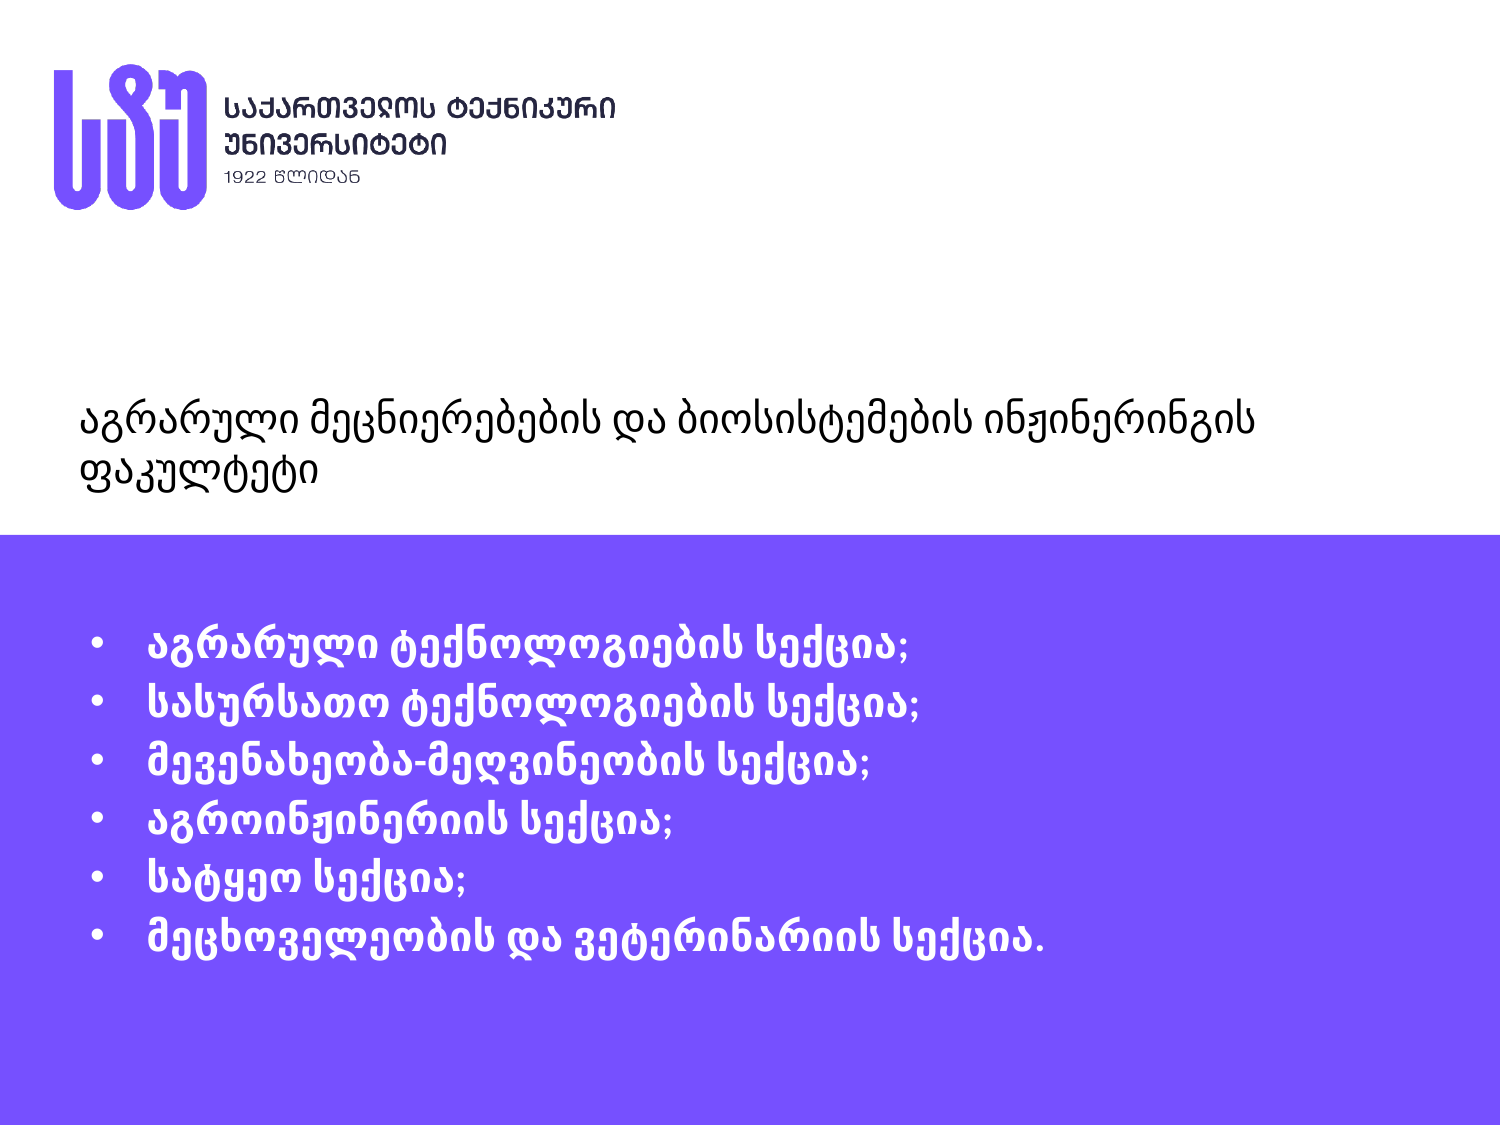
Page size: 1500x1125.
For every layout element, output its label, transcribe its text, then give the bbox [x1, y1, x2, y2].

list აგრარული ტექნოლოგიების სექცია; სასურსათო ტექნოლოგიების სექცია; მევენახეობა-მეღვინეობის სექცია; აგროინჟინერიის სექცია; სატყეო სექცია; მეცხოველეობის და ვეტერინარიის სექცია. [75, 609, 1424, 1071]
text_box [0, 533, 1500, 1125]
picture [23, 52, 674, 245]
text_box აგრარული მეცნიერებების და ბიოსისტემების ინჟინერინგის ფაკულტეტი [64, 370, 1436, 514]
